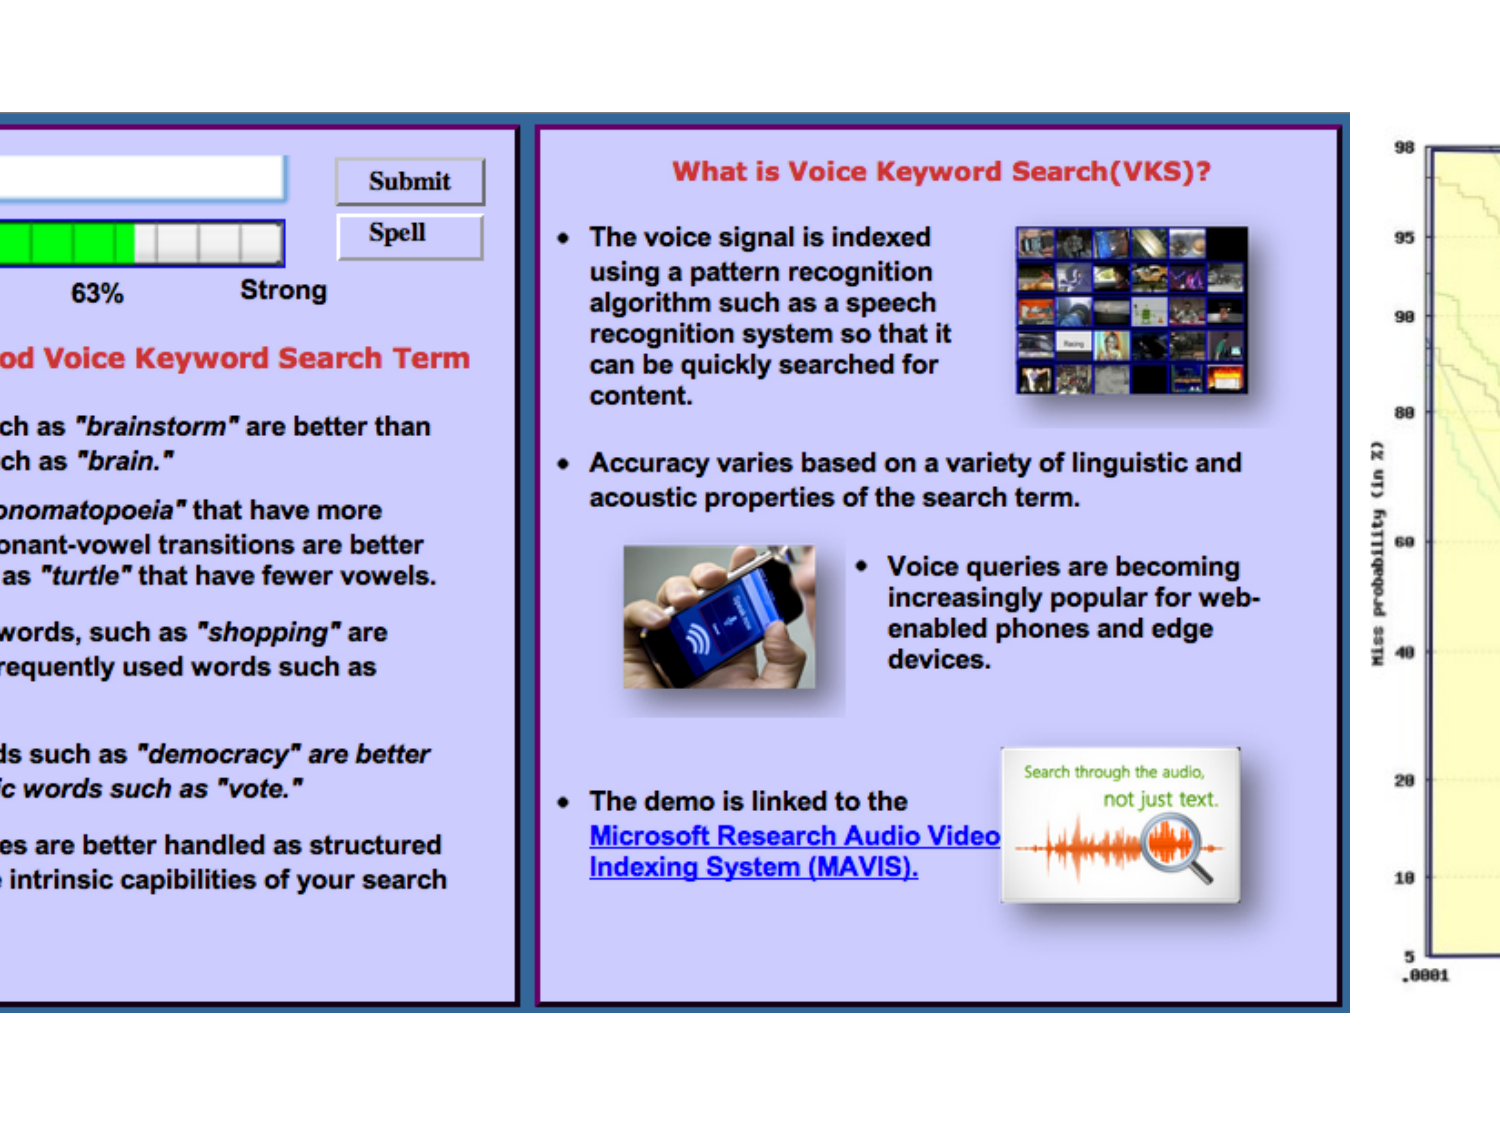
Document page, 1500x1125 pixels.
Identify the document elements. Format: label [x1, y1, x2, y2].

text_box [0, 112, 1500, 1013]
